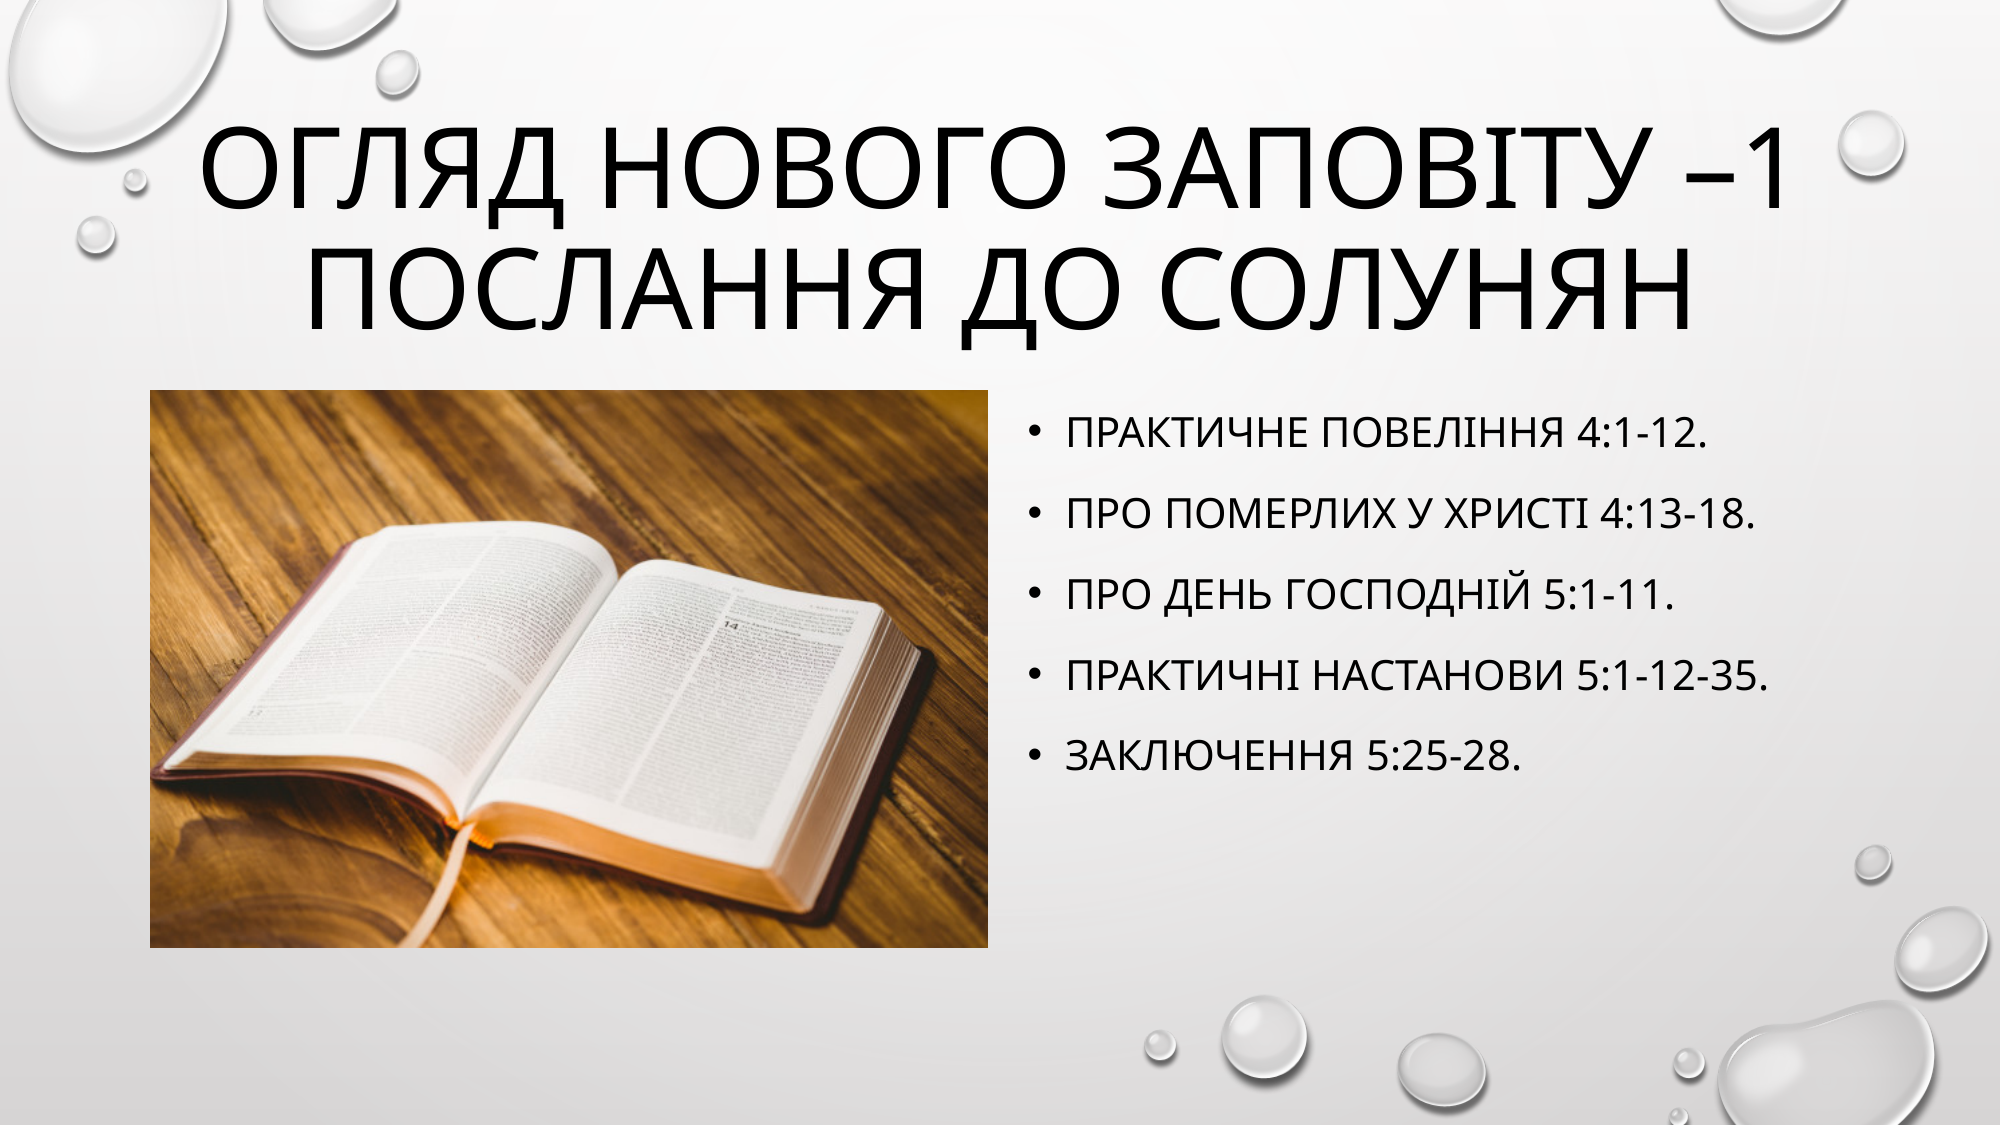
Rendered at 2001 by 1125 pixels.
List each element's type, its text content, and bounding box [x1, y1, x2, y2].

list Практичне повеління 4:1-12. Про померлих у Христі 4:13-18. Про день Господній 5:1-11. Практичні настанови 5:1-12-35. Заключення 5:25-28. [1012, 388, 1850, 950]
picture [0, 0, 2000, 1125]
title ОГЛЯД НОВОГО ЗАПОВІТУ –1 ПОСЛАННЯ ДО СОЛУНЯН [149, 101, 1851, 364]
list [149, 389, 988, 949]
